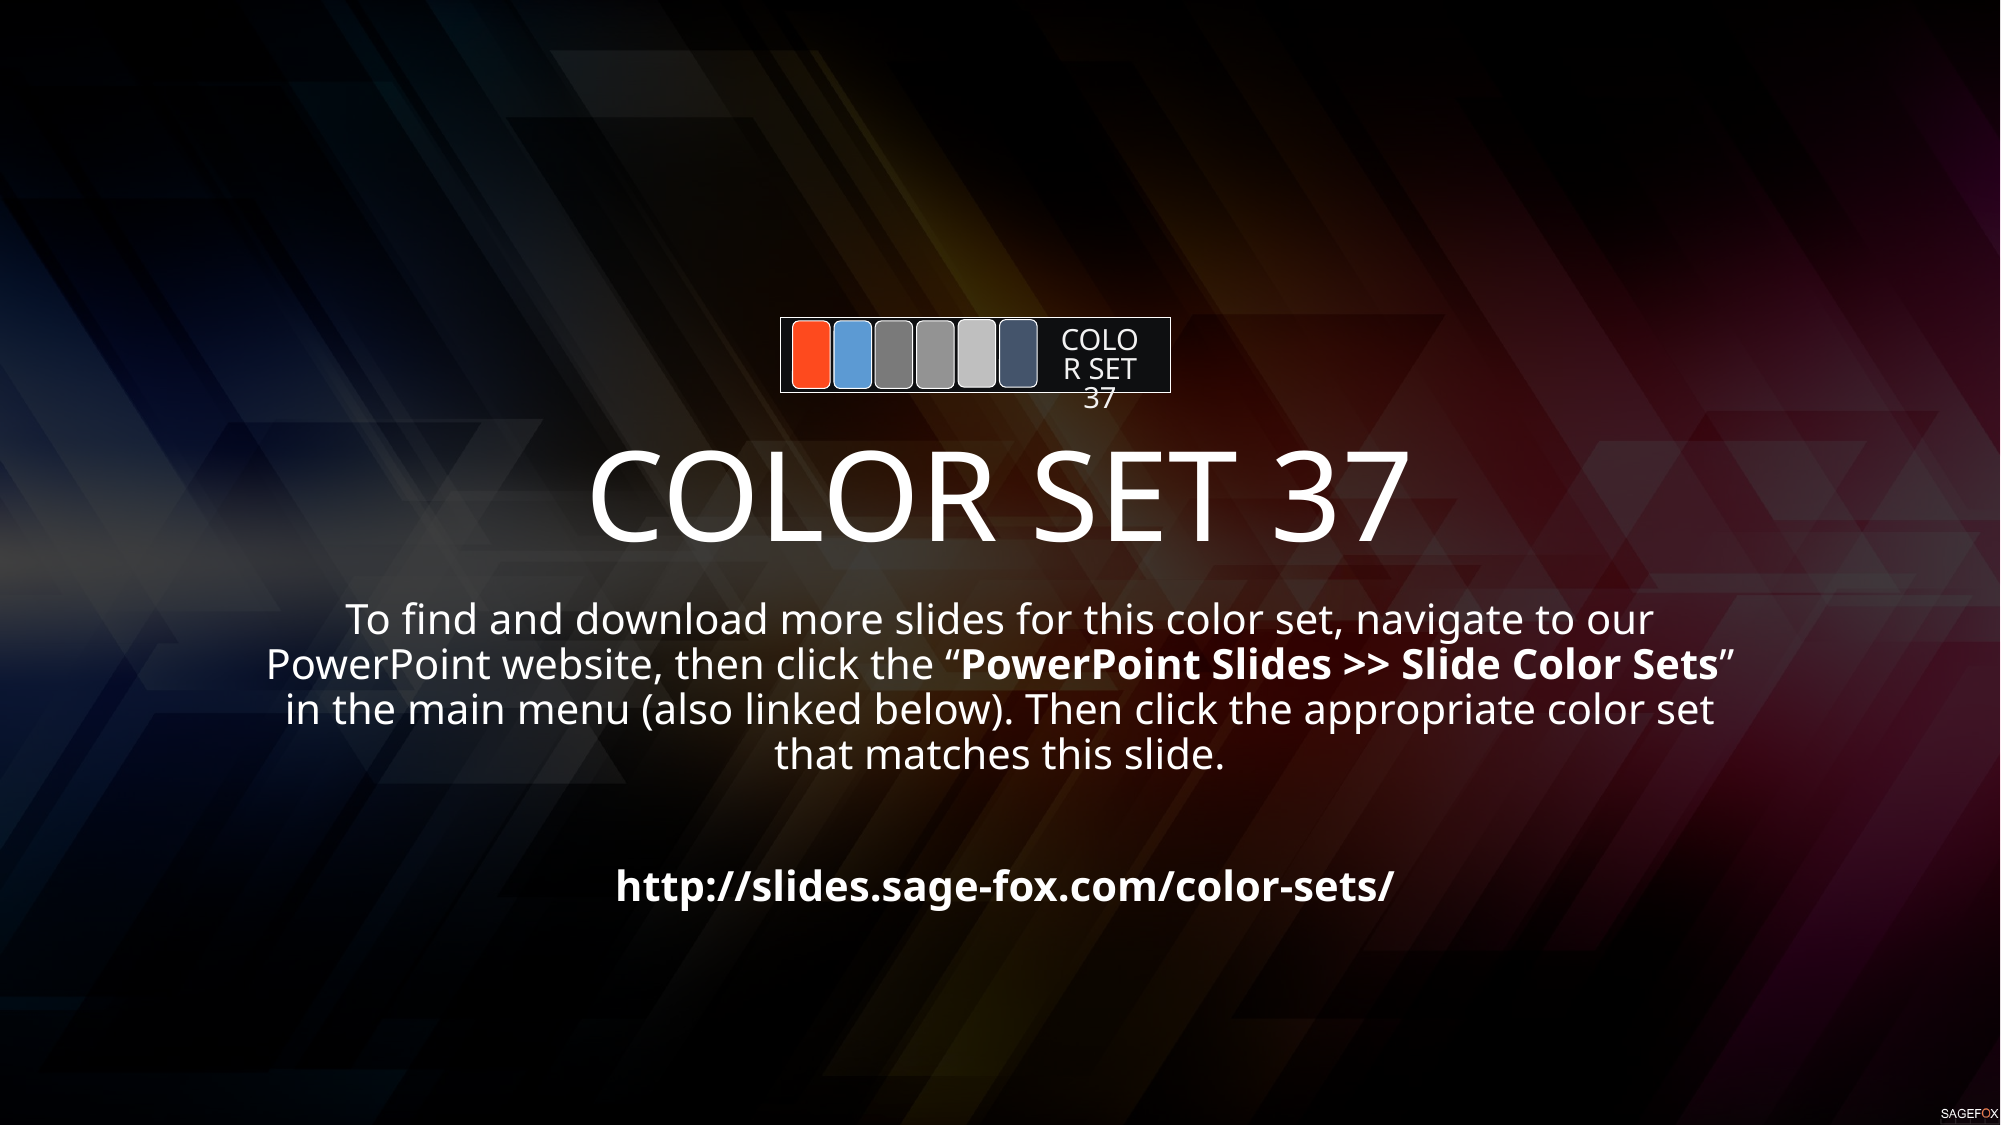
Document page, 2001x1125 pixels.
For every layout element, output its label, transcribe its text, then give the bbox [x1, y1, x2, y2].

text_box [780, 317, 1171, 395]
subtitle To find and download more slides for this color set, navigate to our PowerPoint website, then click the “PowerPoint Slides >> Slide Color Sets” in the main menu (also linked below). Then click the appropriate color set that matches this slide. http://slides.sage-fox.com/color-sets/ [249, 590, 1750, 863]
title COLOR SET 37 [249, 184, 1750, 576]
picture [0, 0, 2001, 1125]
